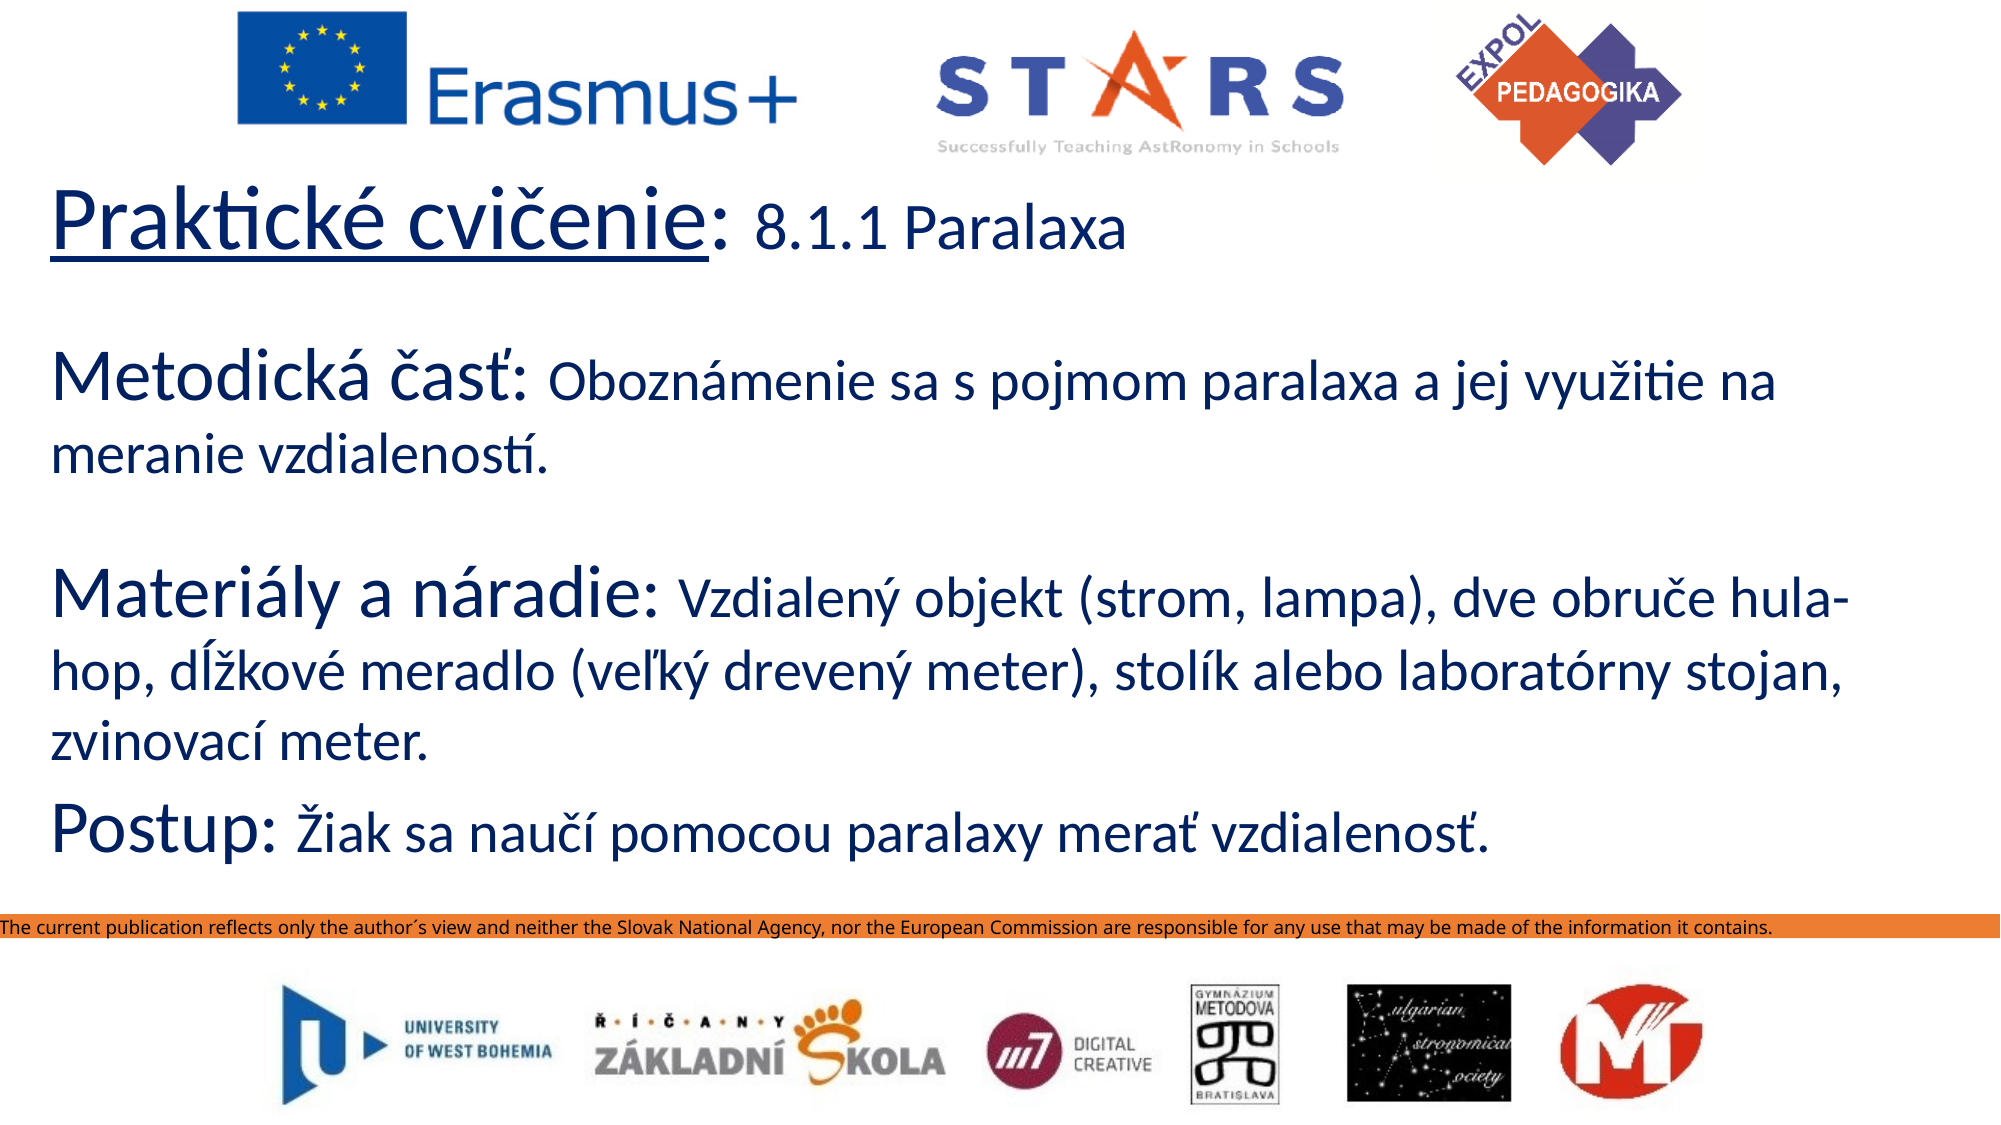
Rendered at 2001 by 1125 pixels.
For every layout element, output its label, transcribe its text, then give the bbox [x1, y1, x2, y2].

text_box Postup: Žiak sa naučí pomocou paralaxy merať vzdialenosť. [42, 769, 1960, 875]
picture [205, 0, 1795, 181]
picture [260, 954, 1743, 1125]
text_box The current publication reflects only the author´s view and neither the Slovak National Agency, nor the European Commission are responsible for any use that may be made of the information it contains. [0, 914, 2000, 939]
text_box Praktické cvičenie: 8.1.1 Paralaxa [42, 151, 1960, 276]
text_box Metodická časť: Oboznámenie sa s pojmom paralaxa a jej využitie na meranie vzdialeností. [42, 317, 1960, 493]
text_box Materiály a náradie: Vzdialený objekt (strom, lampa), dve obruče hula-hop, dĺžkové meradlo (veľký drevený meter), stolík alebo laboratórny stojan, zvinovací meter. [42, 534, 1960, 769]
